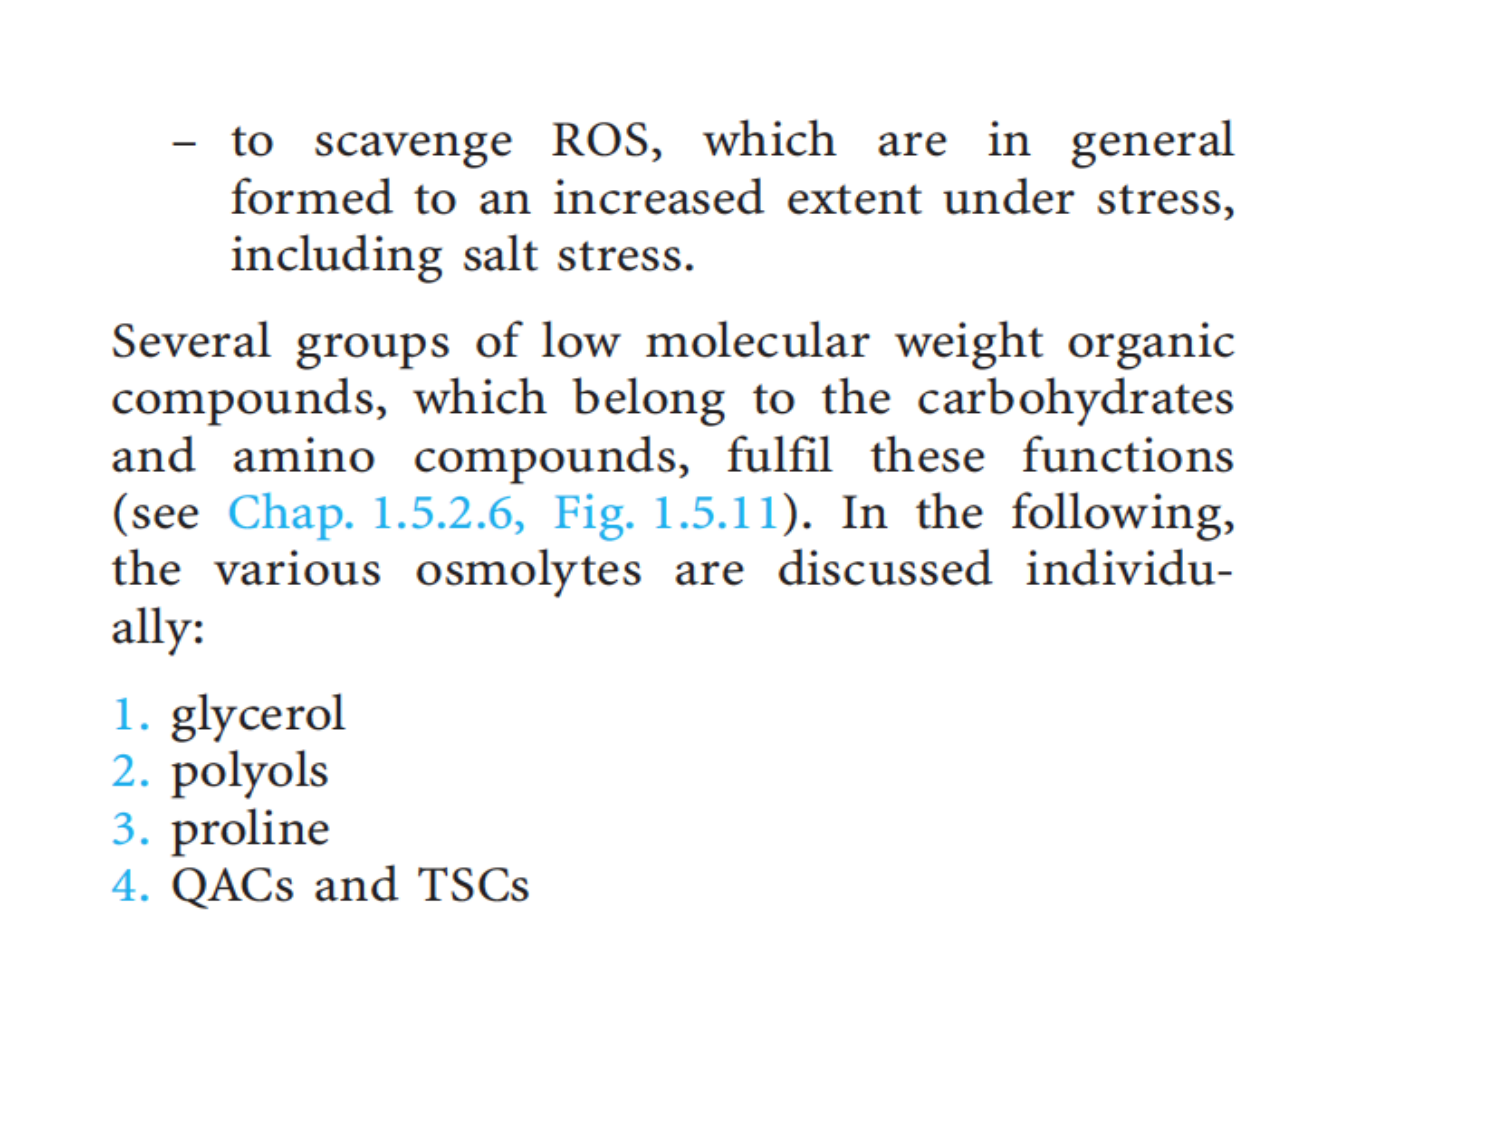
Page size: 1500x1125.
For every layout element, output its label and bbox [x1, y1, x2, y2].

picture [100, 36, 1317, 941]
